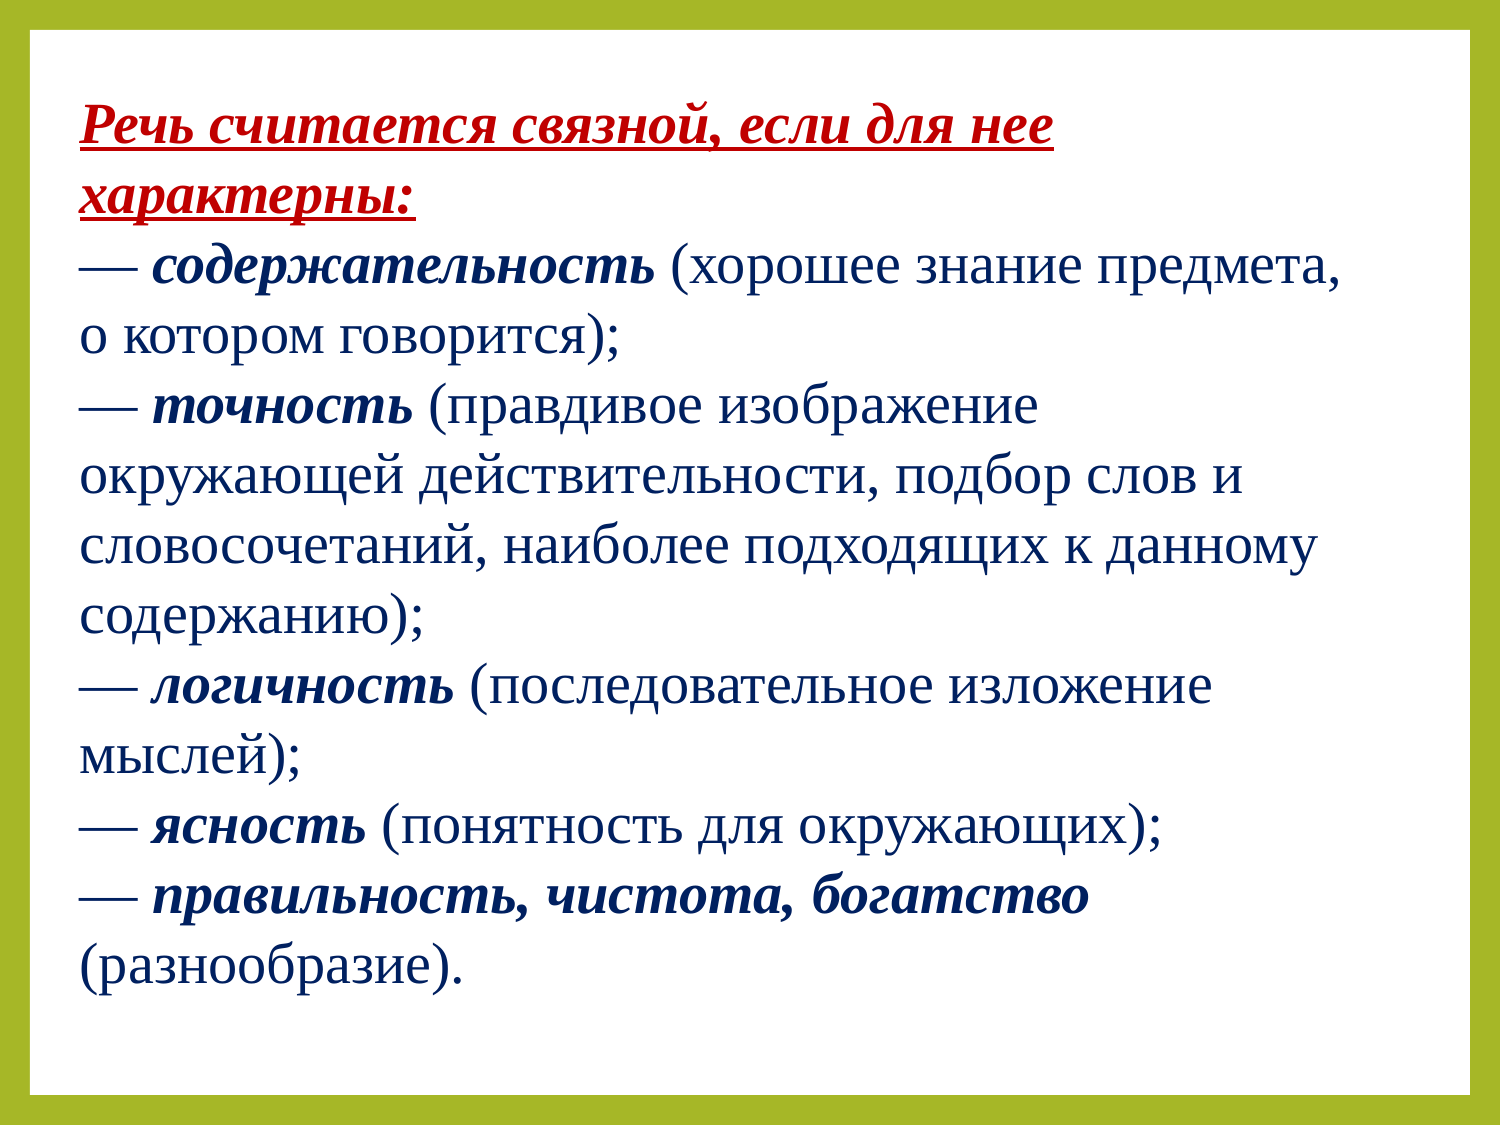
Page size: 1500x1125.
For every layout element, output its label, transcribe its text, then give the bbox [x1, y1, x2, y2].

text_box Речь считается связной, если для нее характерны: — содержательность (хорошее знание предмета, о котором говорится); — точность (правдивое изображение окружающей действительности, подбор слов и словосочетаний, наиболее подходящих к данному содержанию); — логичность (последовательное изложение мыслей); — ясность (понятность для окружающих); — правильность, чистота, богатство (разнообразие). [64, 78, 1388, 1003]
